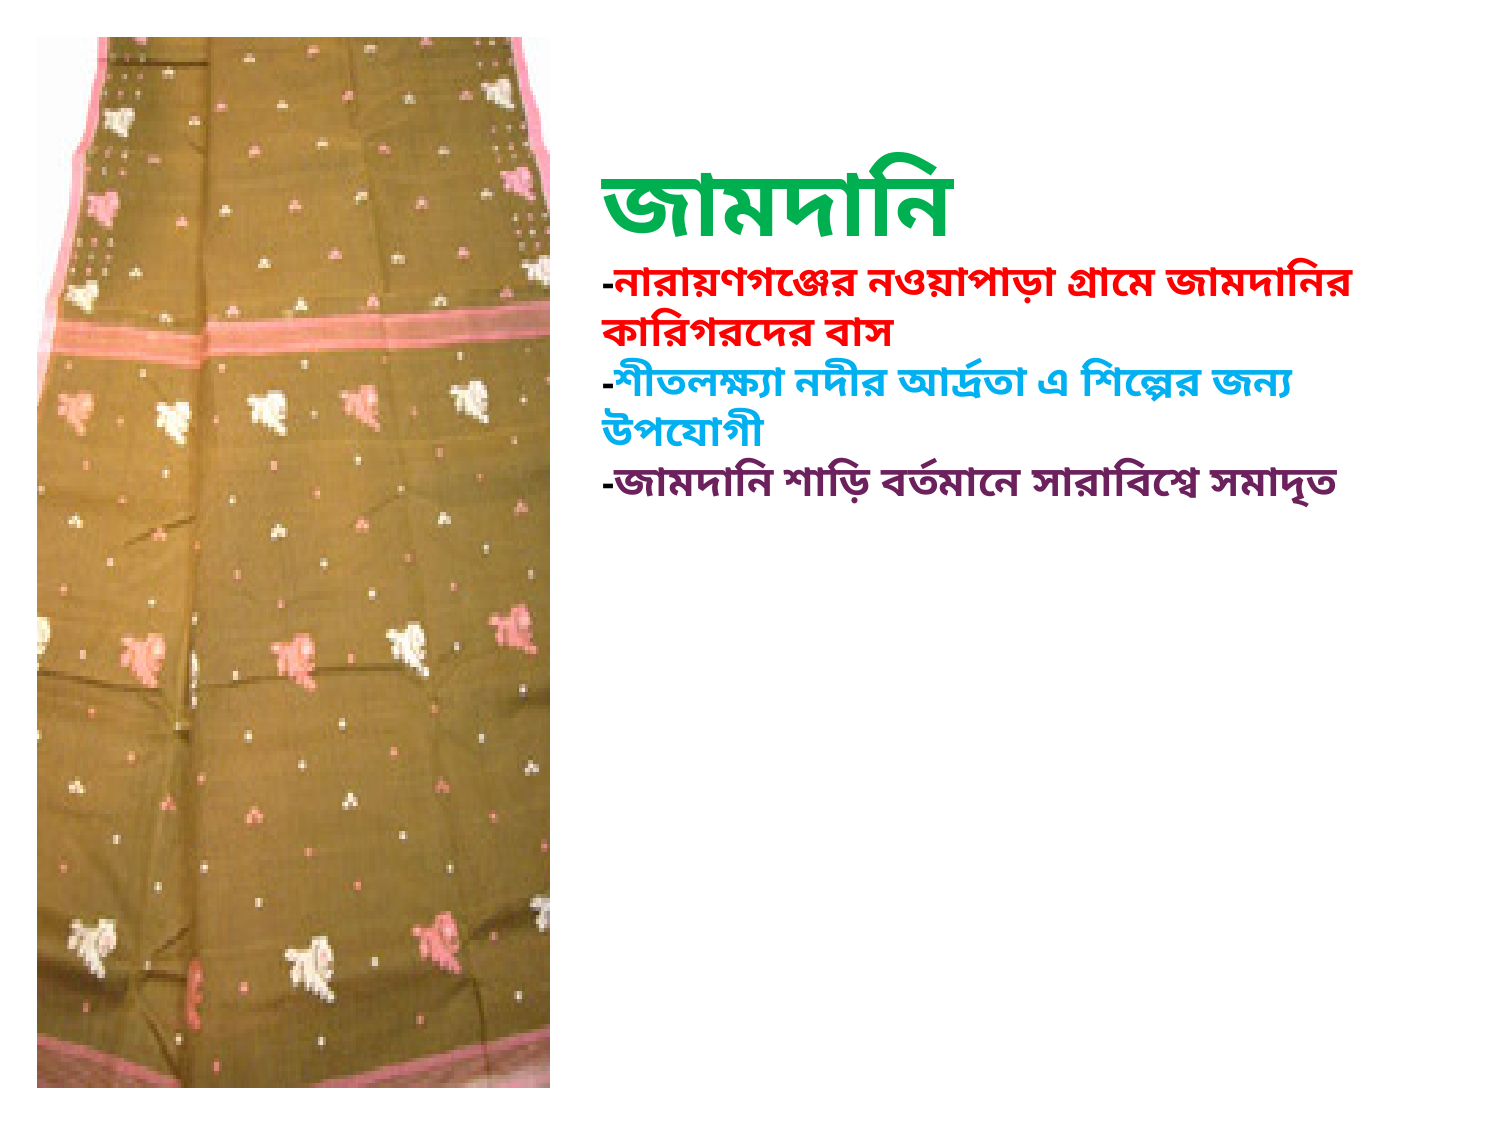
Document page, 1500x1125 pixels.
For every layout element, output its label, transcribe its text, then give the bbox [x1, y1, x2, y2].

picture [37, 37, 551, 1088]
text_box জামদানি -নারায়ণগঞ্জের নওয়াপাড়া গ্রামে জামদানির কারিগরদের বাস -শীতলক্ষ্যা নদীর আর্দ্রতা এ শিল্পের জন্য উপযোগী -জামদানি শাড়ি বর্তমানে সারাবিশ্বে সমাদৃত [587, 137, 1475, 513]
